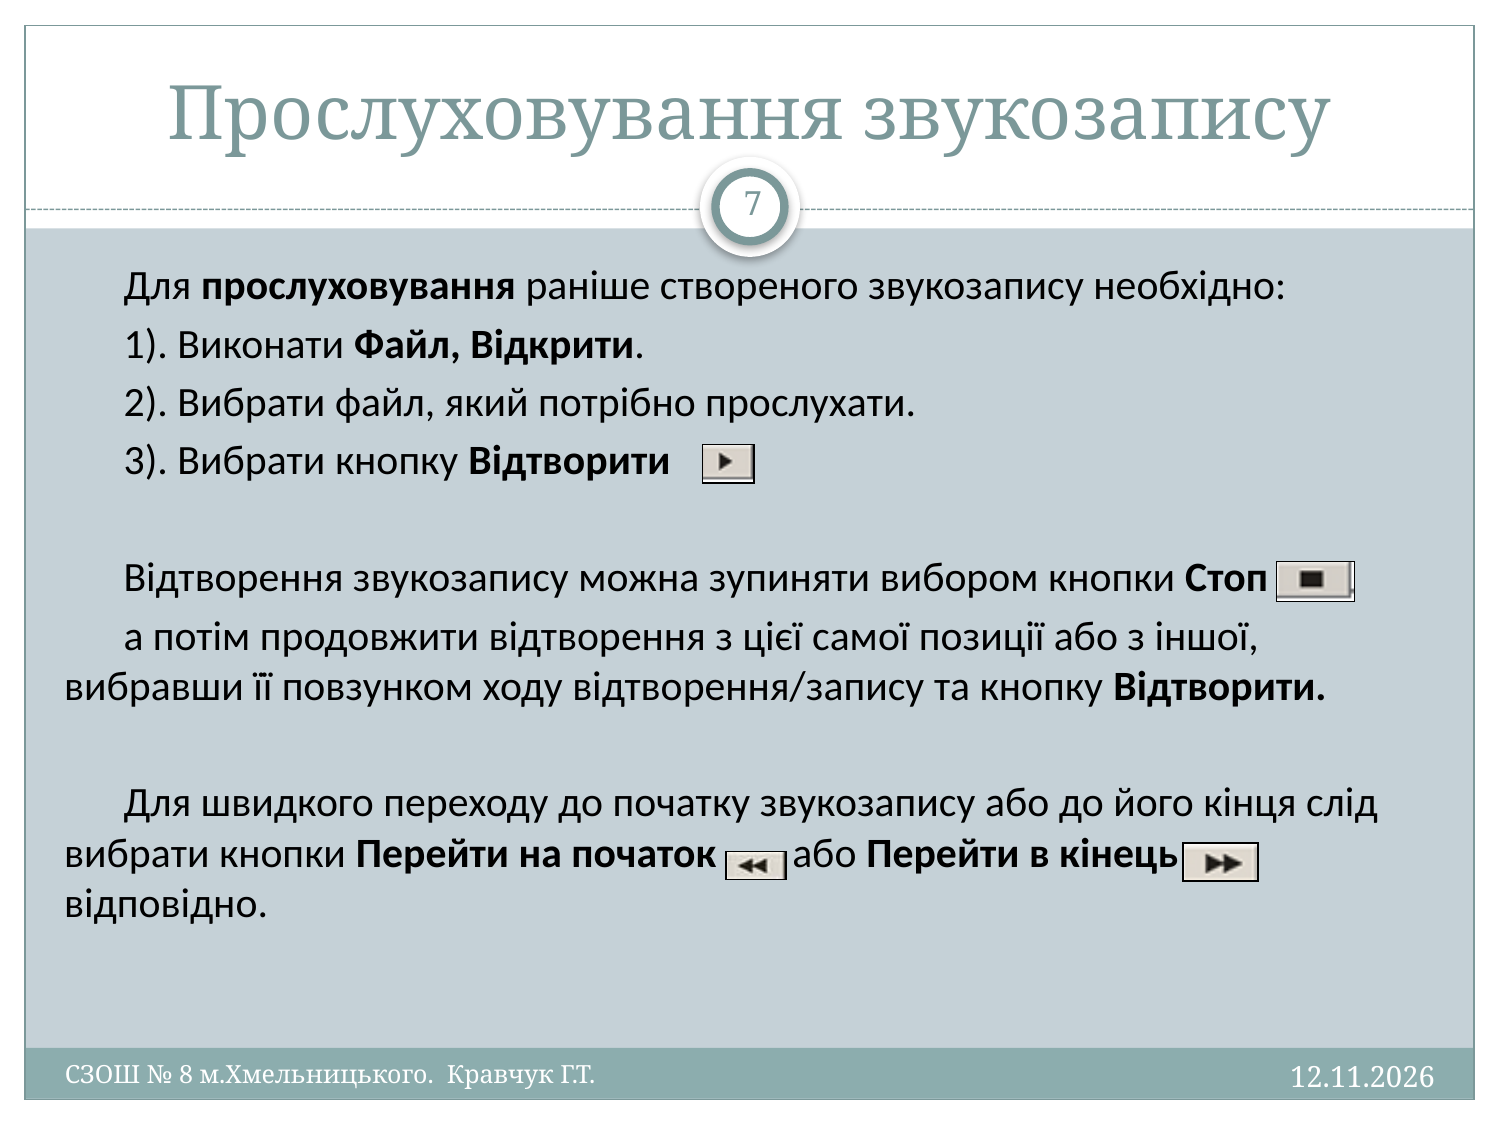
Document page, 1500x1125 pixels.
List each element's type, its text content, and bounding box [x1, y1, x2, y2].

picture [702, 445, 754, 483]
title Прослуховування звукозапису [49, 37, 1450, 162]
footer СЗОШ № 8 м.Хмельницького. Кравчук Г.Т. [50, 1051, 638, 1112]
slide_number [950, 1050, 1450, 1111]
picture [1277, 562, 1355, 601]
list Для прослуховування раніше створеного звукозапису необхідно: 1). Виконати Файл, Відкрити. 2). Вибрати файл, який потрібно прослухати. 3). Вибрати кнопку Відтворити Відтворення звукозапису можна зупиняти вибором кнопки Стоп а потім продовжити відтворення з цієї самої позиції або з іншої, вибравши її повзунком ходу відтворення/запису та кнопку Відтворити. Для швидкого переходу до початку звукозапису або до його кінця слід вибрати кнопки Перейти на початок або Перейти в кінець відповідно. [49, 250, 1445, 1001]
slide_number 7 [715, 168, 791, 241]
picture [1183, 843, 1258, 881]
picture [726, 852, 786, 880]
